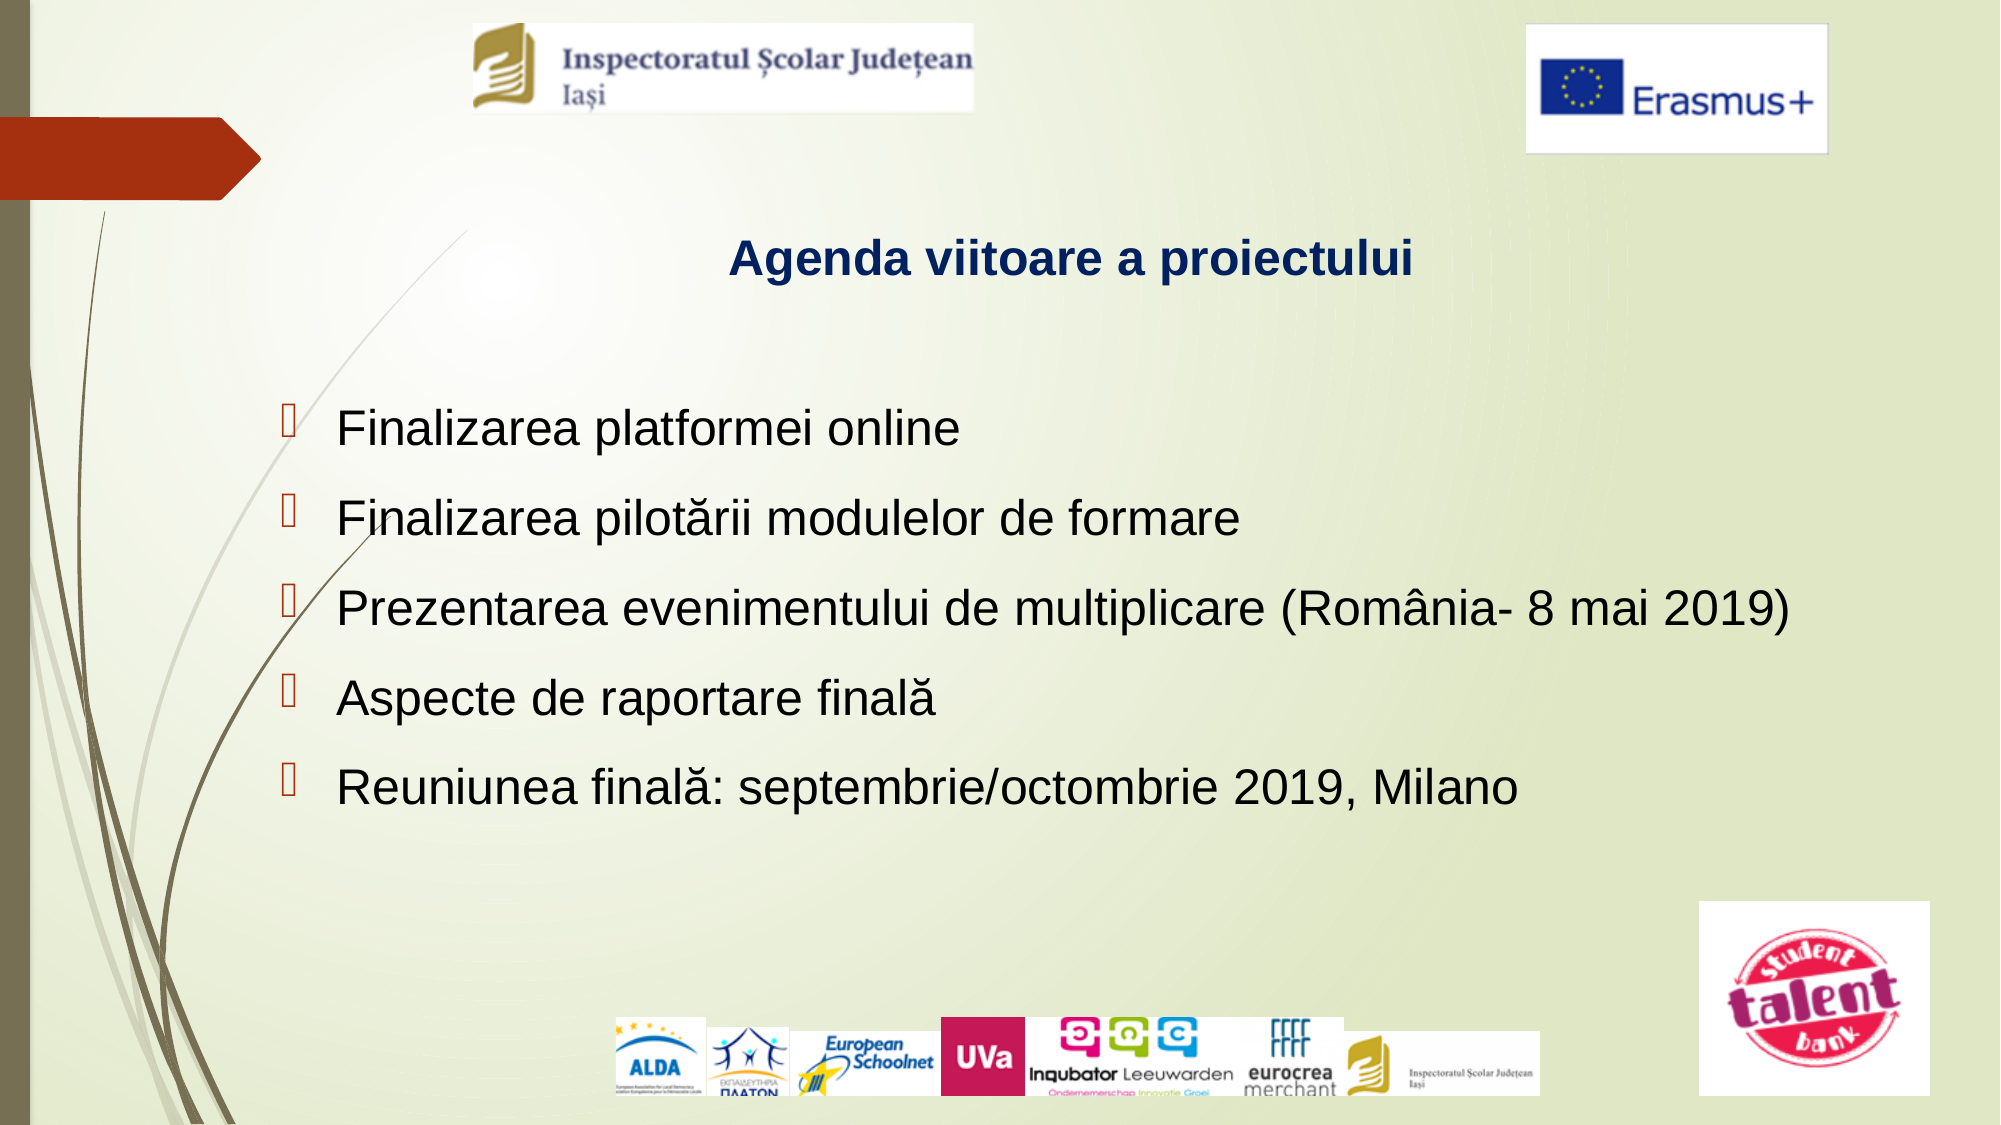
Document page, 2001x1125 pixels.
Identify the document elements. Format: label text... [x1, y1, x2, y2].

title Agenda viitoare a proiectului [667, 217, 1477, 298]
picture [615, 1017, 1560, 1096]
list Finalizarea platformei online Finalizarea pilotării modulelor de formare Prezentarea evenimentului de multiplicare (România- 8 mai 2019) Aspecte de raportare finală Reuniunea finală: septembrie/octombrie 2019, Milano [265, 298, 1815, 950]
picture [473, 23, 977, 117]
picture [1525, 23, 1829, 155]
picture [1699, 901, 1931, 1096]
